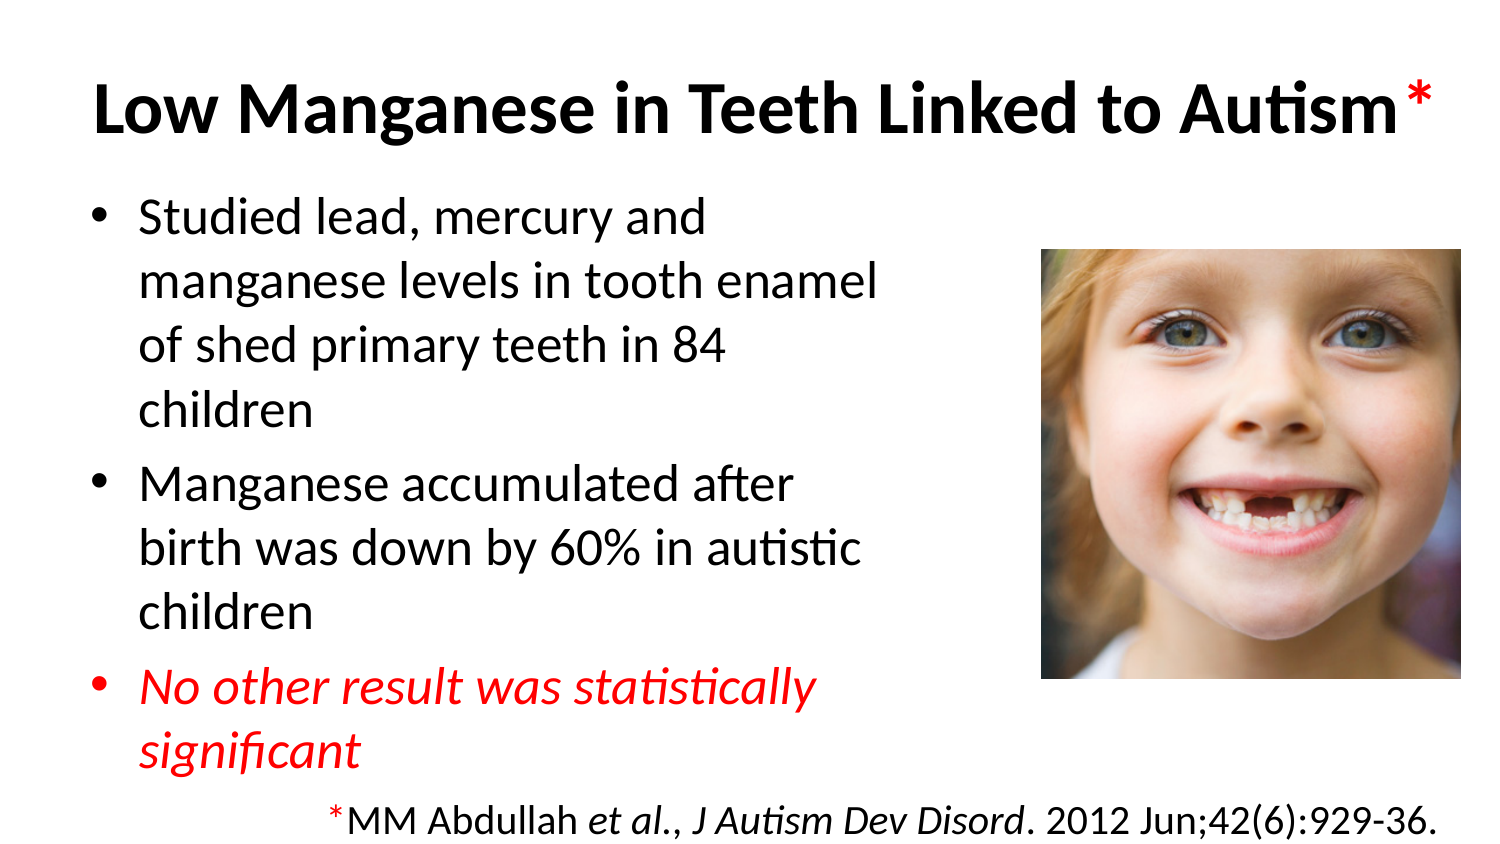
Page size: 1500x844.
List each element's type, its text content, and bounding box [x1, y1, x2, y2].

text_box *MM Abdullah et al., J Autism Dev Disord. 2012 Jun;42(6):929-36. [310, 785, 1454, 844]
picture [1041, 249, 1461, 679]
list Studied lead, mercury and manganese levels in tooth enamel of shed primary teeth in 84 children Manganese accumulated after birth was down by 60% in autistic children No other result was statistically significant [75, 174, 905, 788]
title Low Manganese in Teeth Linked to Autism* [0, 33, 1500, 175]
